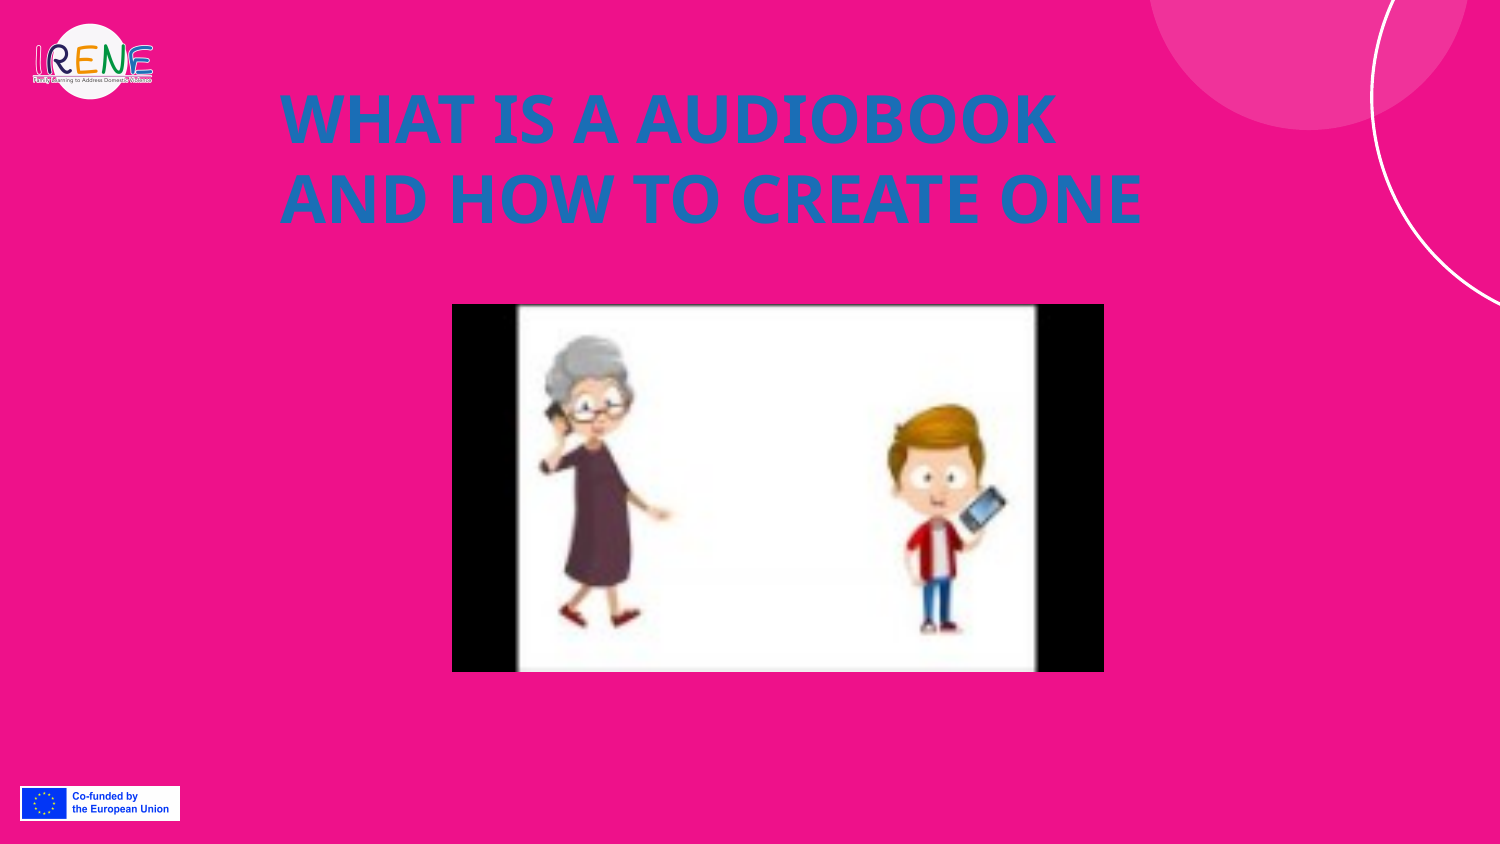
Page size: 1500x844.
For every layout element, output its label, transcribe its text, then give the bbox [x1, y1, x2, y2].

title WHAT IS A AUDIOBOOK AND HOW TO CREATE ONE [265, 61, 1235, 258]
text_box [451, 303, 1105, 673]
picture [0, 23, 189, 101]
picture [19, 786, 180, 821]
